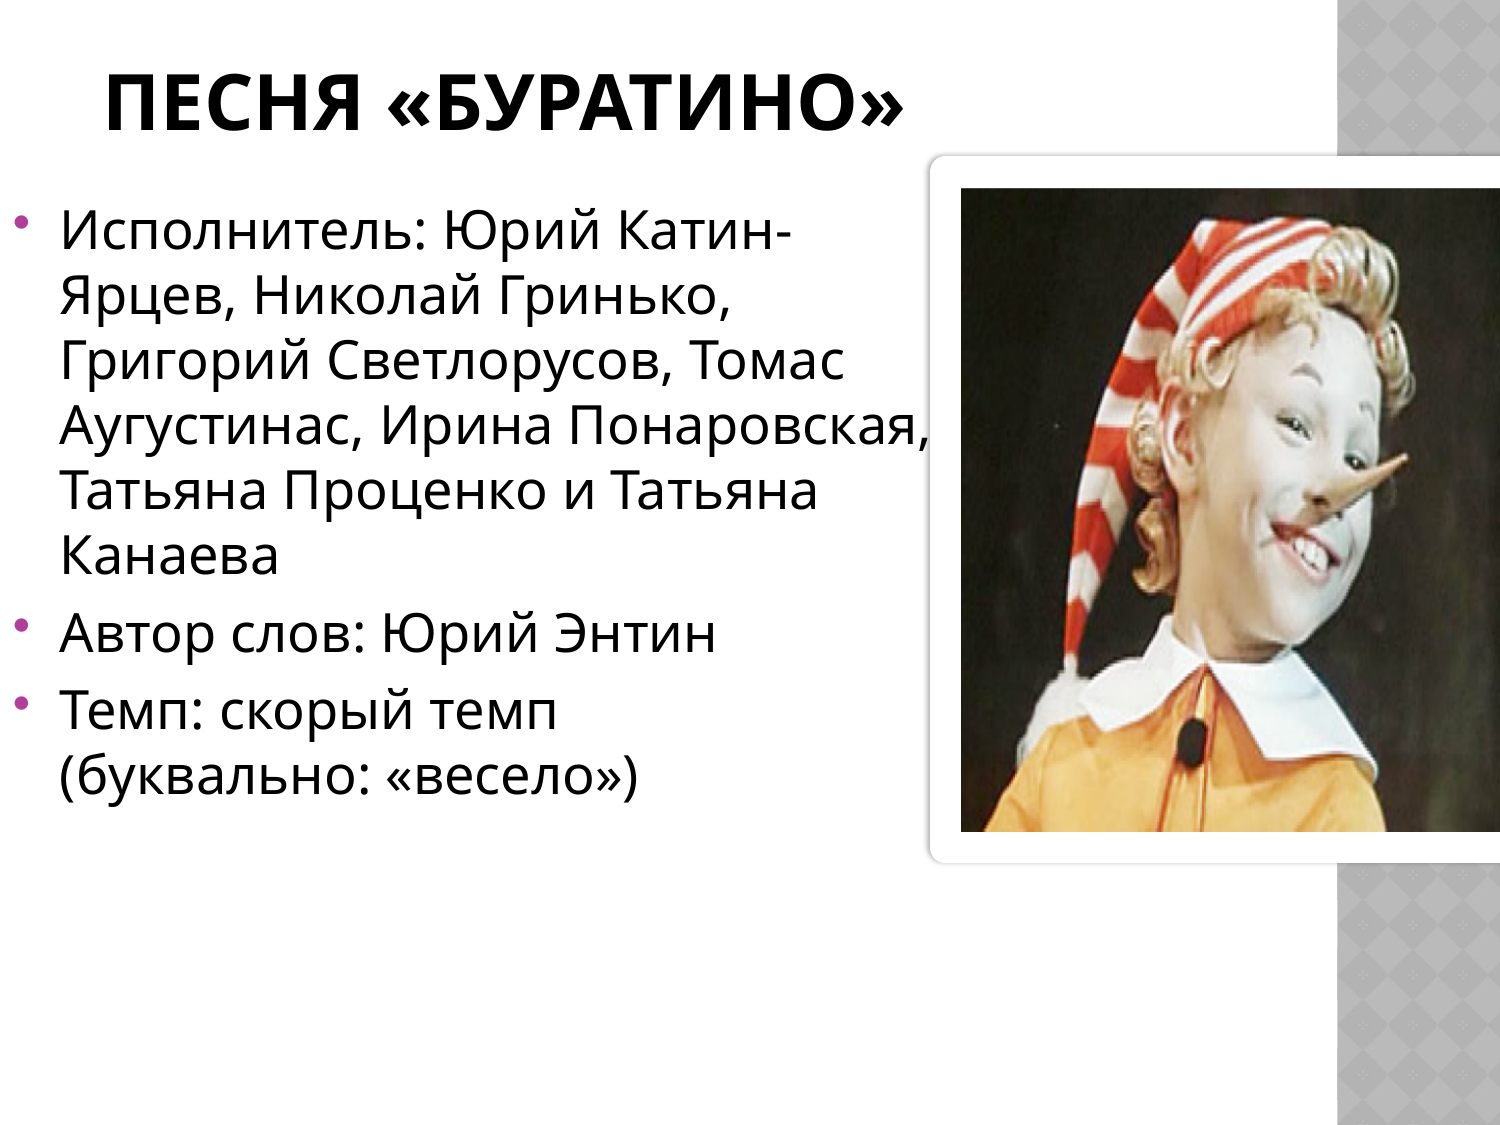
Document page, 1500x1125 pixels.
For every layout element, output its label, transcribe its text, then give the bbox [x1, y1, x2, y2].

list Исполнитель: Юрий Катин-Ярцев, Николай Гринько, Григорий Светлорусов, Томас Аугустинас, Ирина Понаровская, Татьяна Проценко и Татьяна Канаева Автор слов: Юрий Энтин Темп: скорый темп (буквально: «весело») [0, 187, 973, 1125]
title Песня «Буратино» [75, 52, 1263, 187]
picture [960, 186, 1500, 833]
